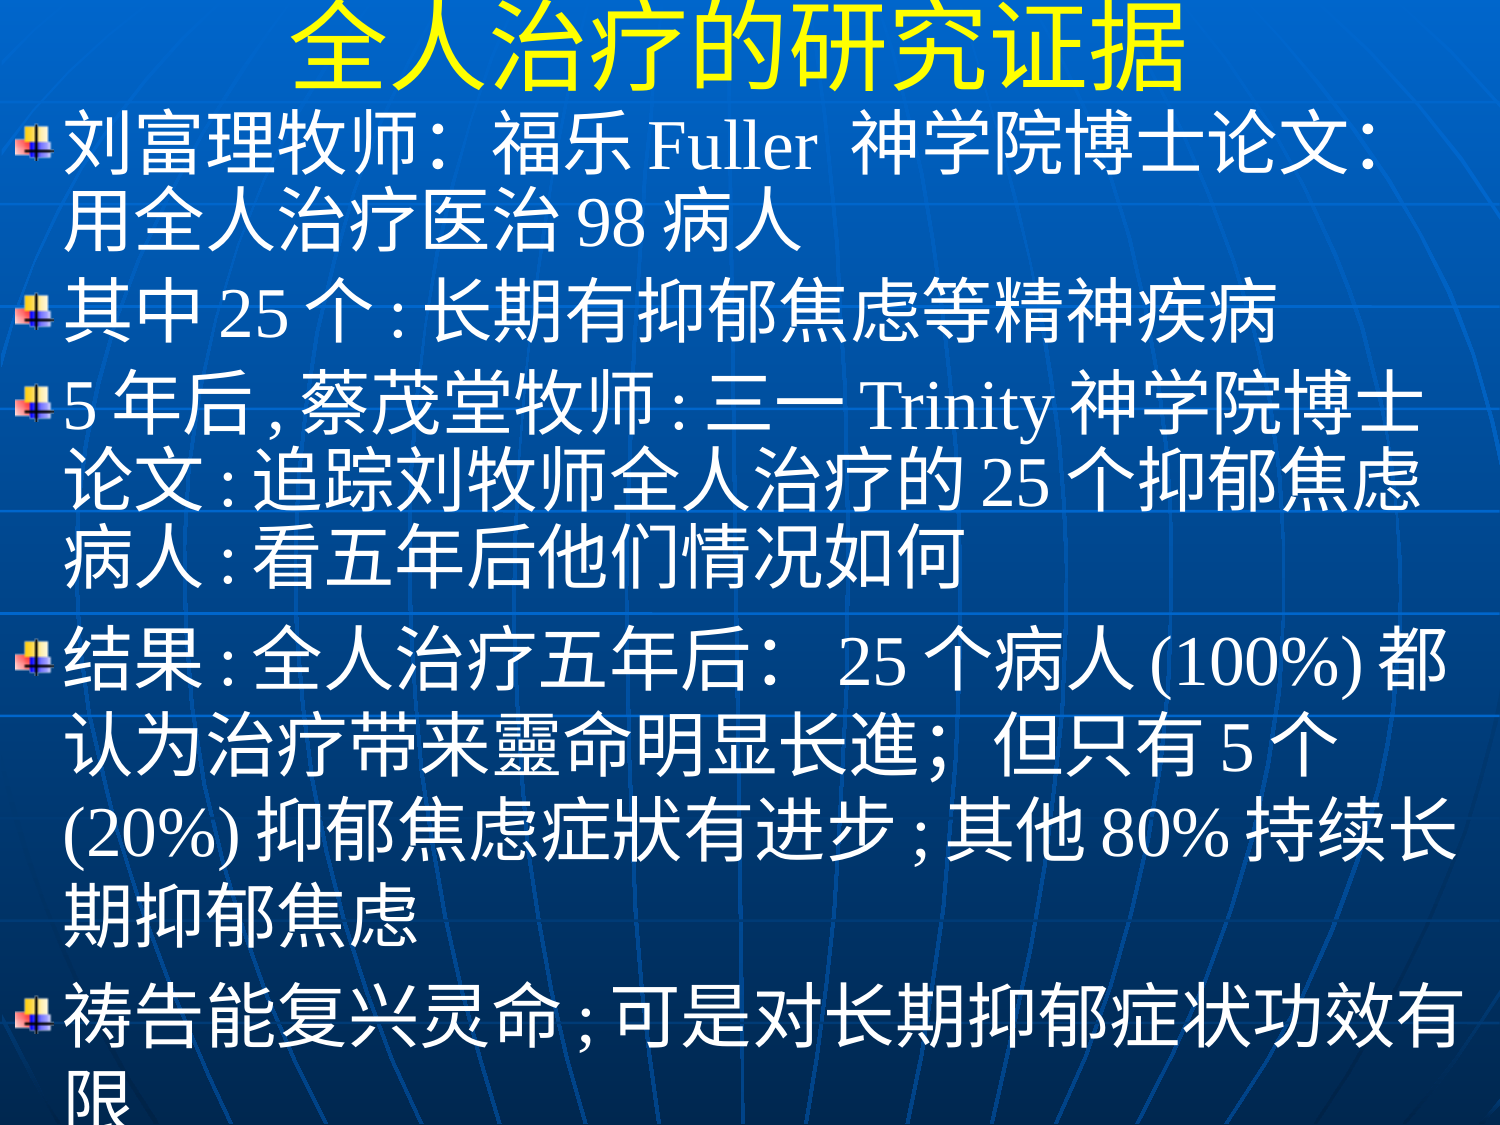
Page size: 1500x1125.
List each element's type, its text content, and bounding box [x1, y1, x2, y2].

picture [15, 122, 54, 161]
list 刘富理牧师：福乐Fuller 神学院博士论文：用全人治疗医治98病人 其中25个:长期有抑郁焦虑等精神疾病 5年后,蔡茂堂牧师:三一Trinity神学院博士论文:追踪刘牧师全人治疗的25个抑郁焦虑病人:看五年后他们情况如何 结果:全人治疗五年后：25个病人(100%)都认为治疗带来靈命明显长進；但只有5个(20%)抑郁焦虑症狀有进步;其他80%持续长期抑郁焦虑 祷告能复兴灵命;可是对长期抑郁症状功效有限 [0, 99, 1500, 1125]
picture [15, 637, 54, 676]
picture [15, 994, 54, 1034]
picture [15, 291, 54, 330]
picture [15, 382, 54, 422]
title 全人治疗的研究证据 [0, 0, 1500, 88]
